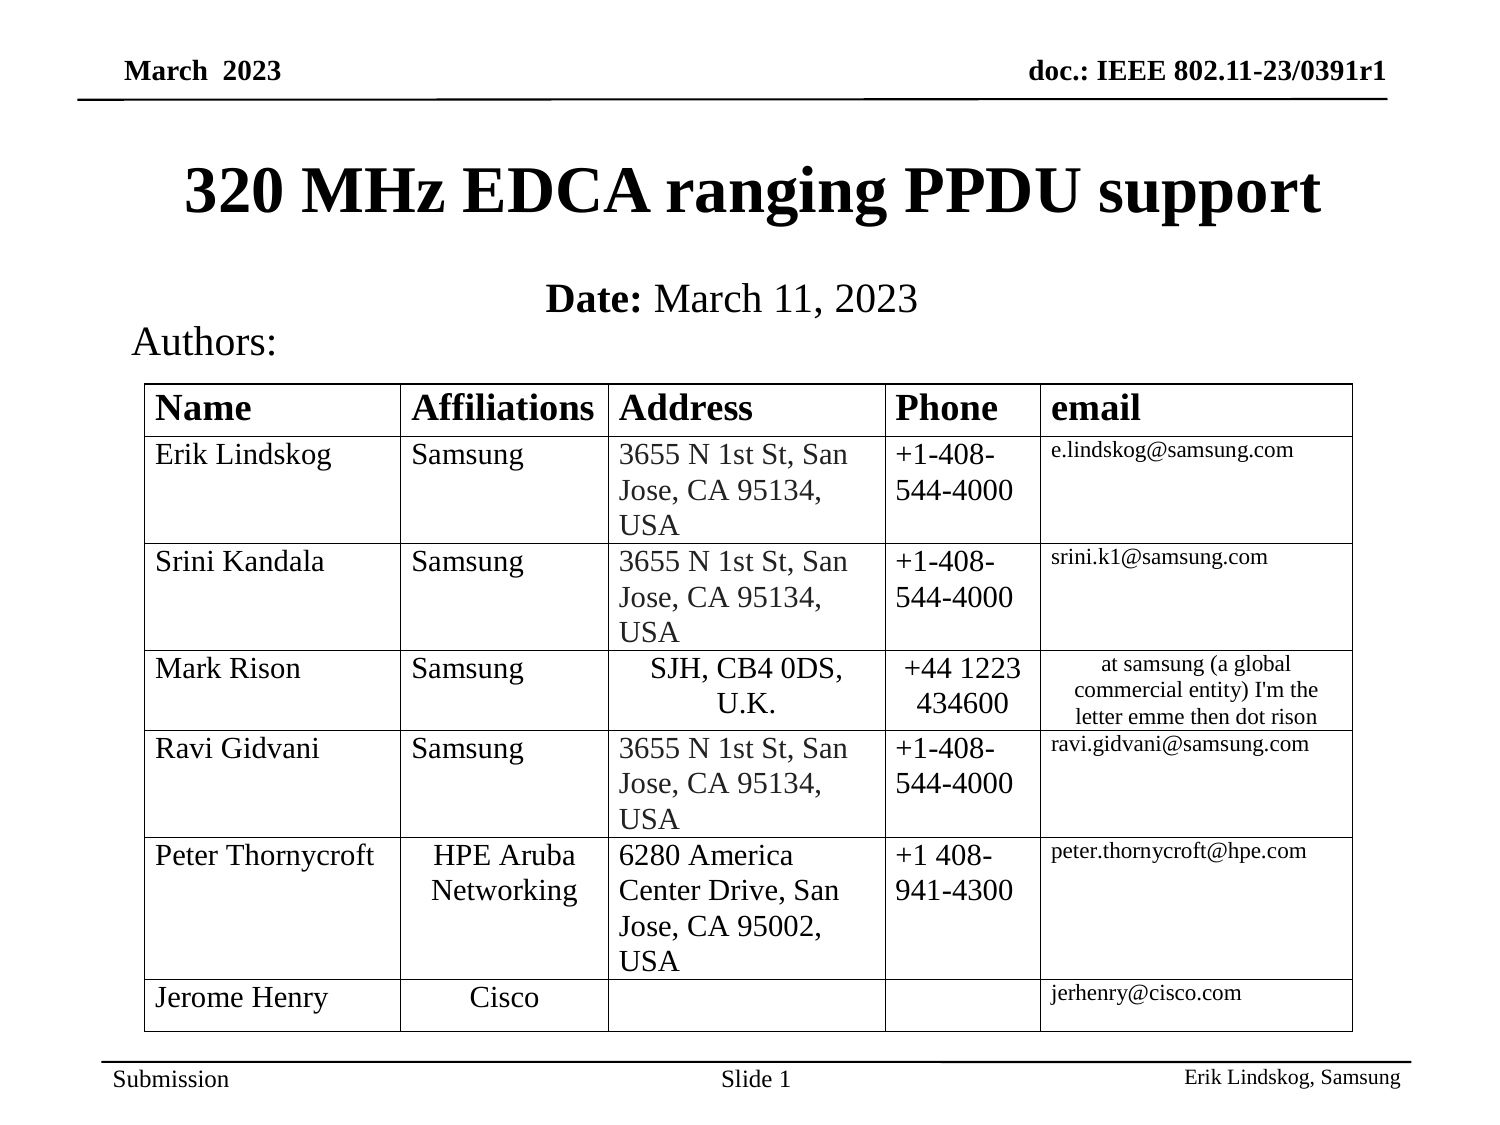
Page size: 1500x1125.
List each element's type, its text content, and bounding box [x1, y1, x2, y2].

list Date: March 11, 2023 [454, 263, 1010, 329]
slide_number Slide 1 [712, 1085, 800, 1093]
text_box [130, 383, 1383, 1078]
text_box Authors: [115, 306, 354, 369]
footer Erik Lindskog, Samsung [902, 1062, 1402, 1092]
title 320 MHz EDCA ranging PPDU support [115, 138, 1391, 232]
